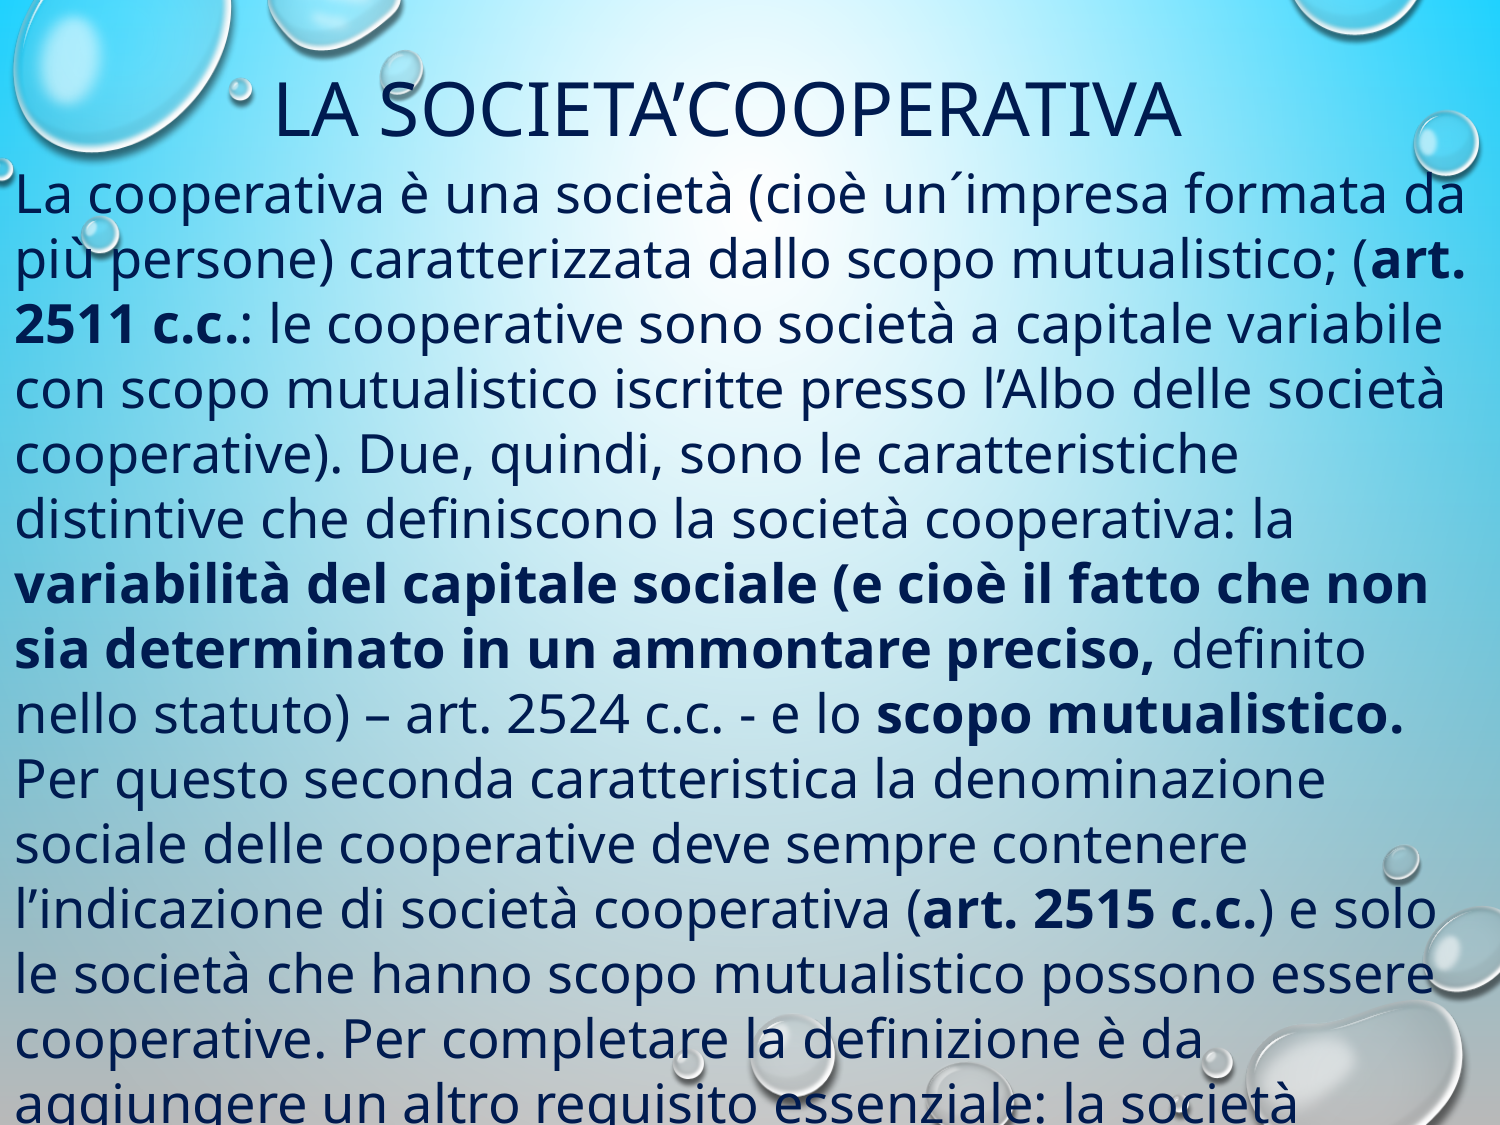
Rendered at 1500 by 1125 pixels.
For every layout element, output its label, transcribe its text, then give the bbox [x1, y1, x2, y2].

text_box La cooperativa è una società (cioè un´impresa formata da più persone) caratterizzata dallo scopo mutualistico; (art. 2511 c.c.: le cooperative sono società a capitale variabile con scopo mutualistico iscritte presso l’Albo delle società cooperative). Due, quindi, sono le caratteristiche distintive che definiscono la società cooperativa: la variabilità del capitale sociale (e cioè il fatto che non sia determinato in un ammontare preciso, definito nello statuto) – art. 2524 c.c. - e lo scopo mutualistico. Per questo seconda caratteristica la denominazione sociale delle cooperative deve sempre contenere l’indicazione di società cooperativa (art. 2515 c.c.) e solo le società che hanno scopo mutualistico possono essere cooperative. Per completare la definizione è da aggiungere un altro requisito essenziale: la società cooperativa è una società che gode della limitazione della responsabilità (art. 2518 c.c.). [0, 152, 1500, 1125]
picture [0, 0, 1500, 152]
text_box lA SOCIETA’COOPERATIVA [149, 35, 1306, 178]
